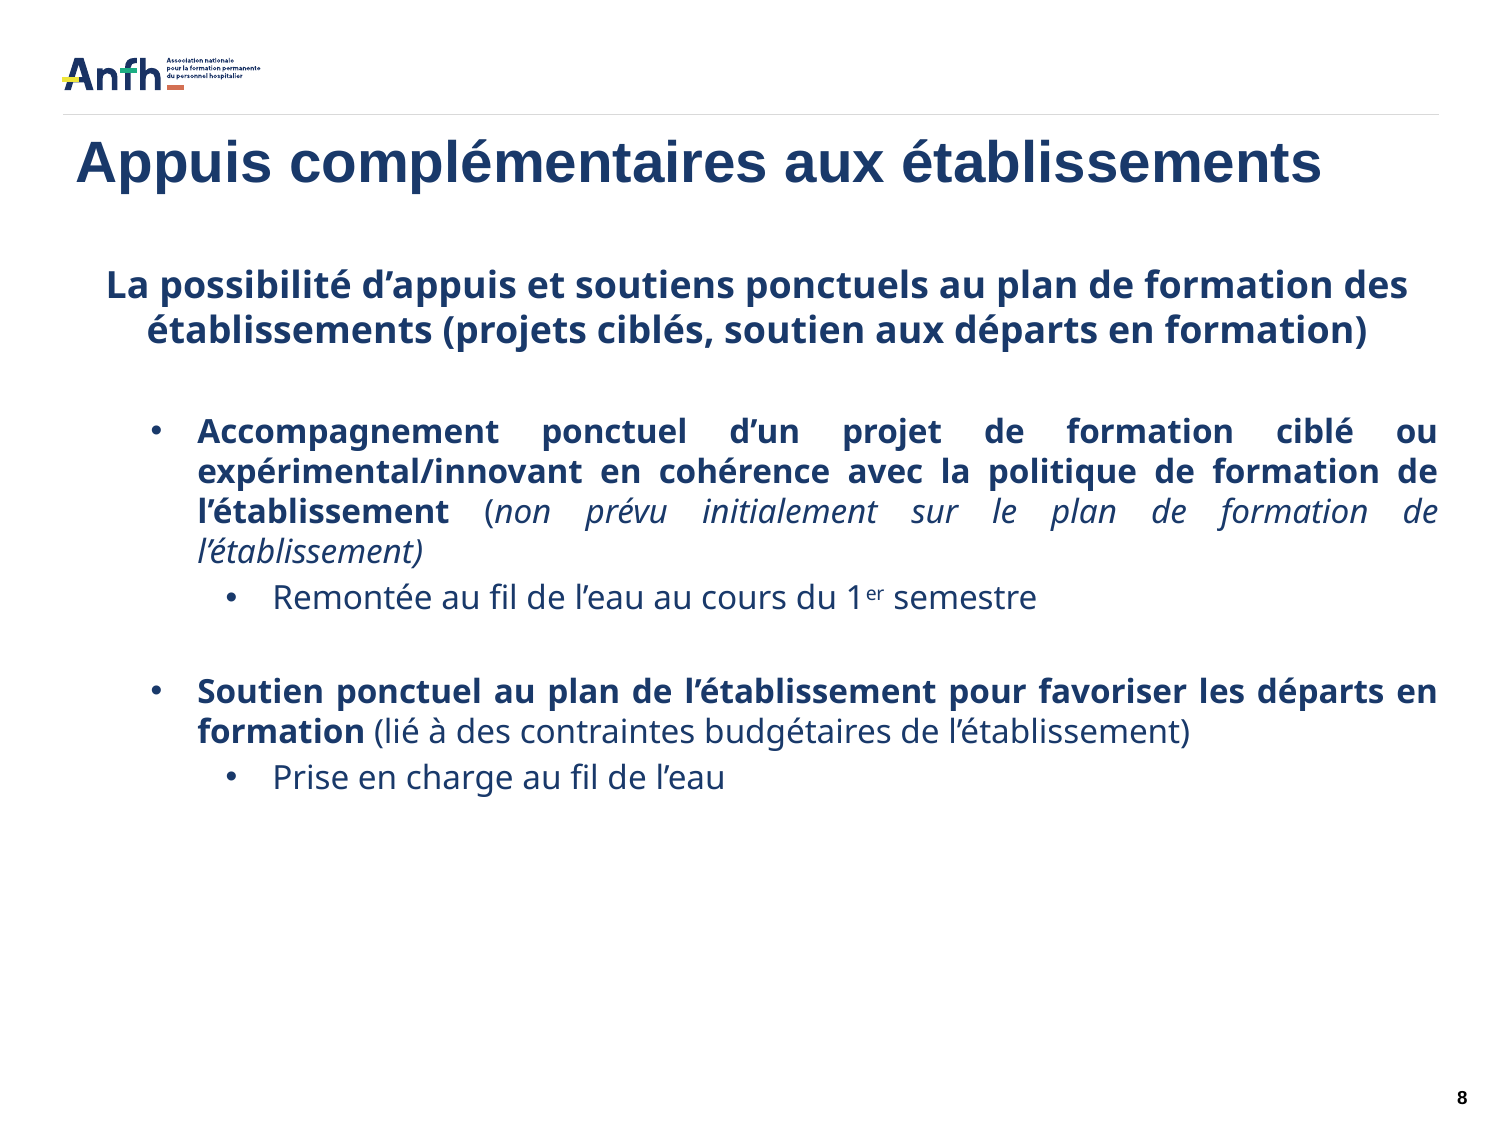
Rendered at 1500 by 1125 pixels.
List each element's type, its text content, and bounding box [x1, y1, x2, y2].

slide_number 8 [1341, 1067, 1483, 1125]
text_box La possibilité d’appuis et soutiens ponctuels au plan de formation des établissements (projets ciblés, soutien aux départs en formation) Accompagnement ponctuel d’un projet de formation ciblé ou expérimental/innovant en cohérence avec la politique de formation de l’établissement (non prévu initialement sur le plan de formation de l’établissement) Remontée au fil de l’eau au cours du 1er semestre Soutien ponctuel au plan de l’établissement pour favoriser les départs en formation (lié à des contraintes budgétaires de l’établissement) Prise en charge au fil de l’eau [60, 201, 1455, 857]
title Appuis complémentaires aux établissements [60, 132, 1483, 202]
